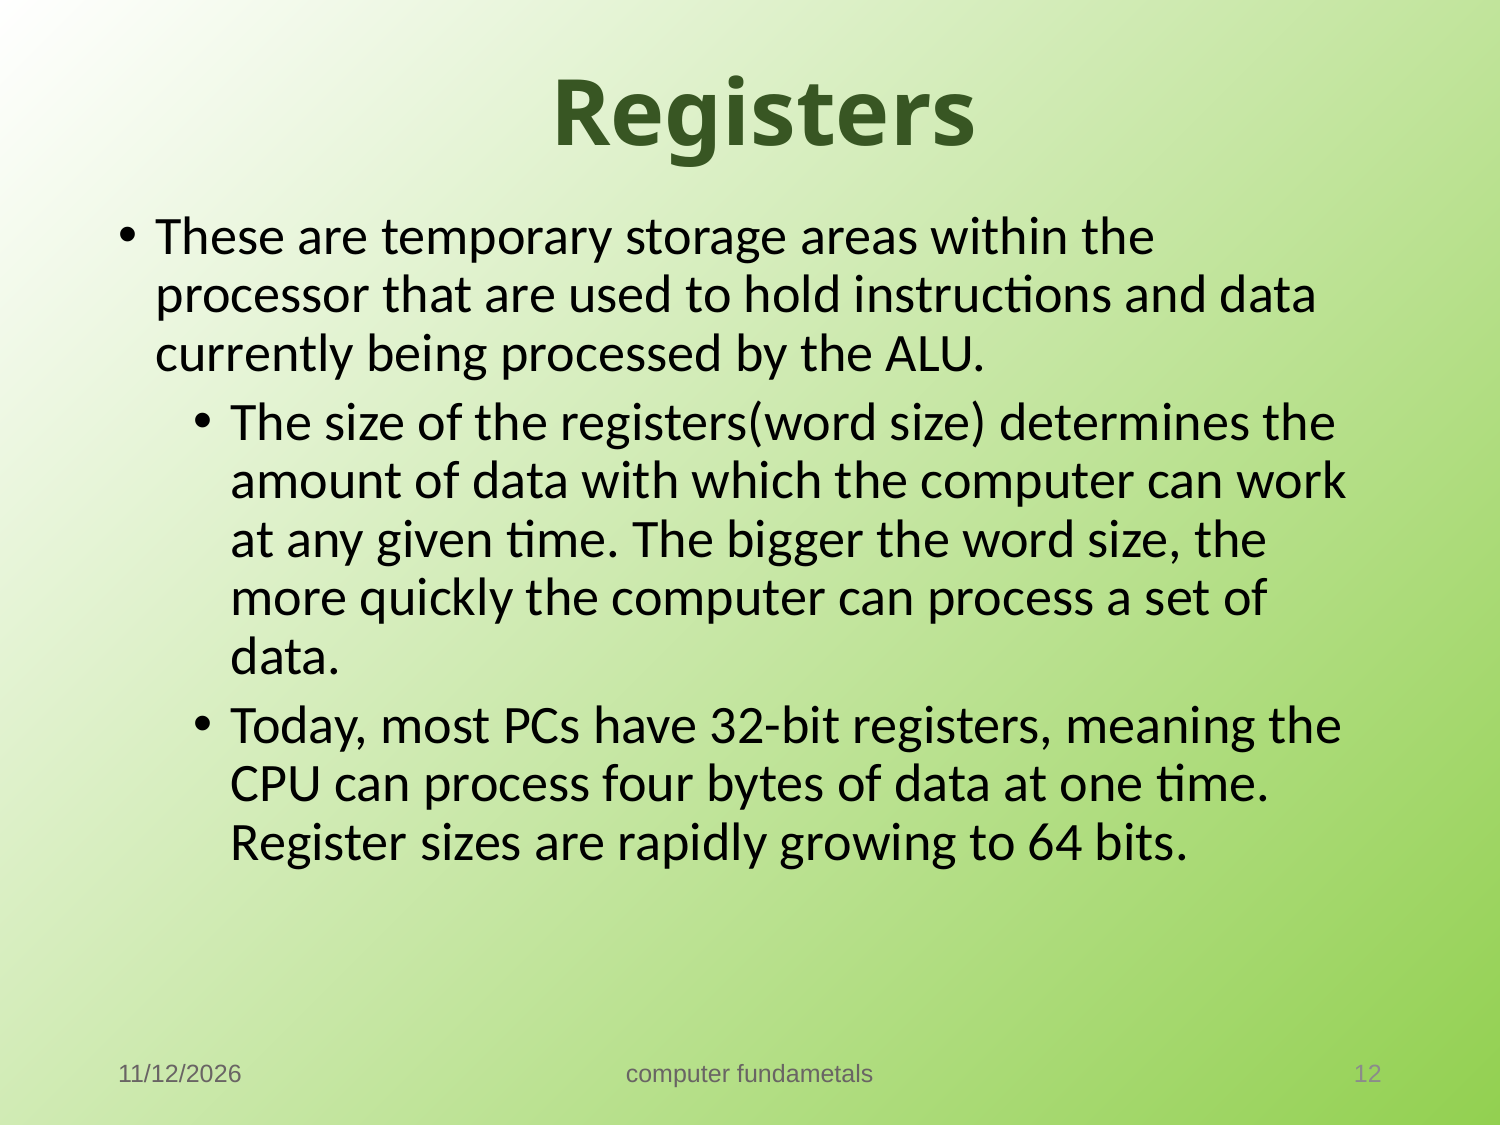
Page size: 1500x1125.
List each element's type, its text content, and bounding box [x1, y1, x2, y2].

slide_number 12 [1059, 1042, 1397, 1103]
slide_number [103, 1042, 441, 1103]
title Registers [62, 45, 1466, 188]
footer computer fundametals [496, 1042, 1004, 1103]
list These are temporary storage areas within the processor that are used to hold instructions and data currently being processed by the ALU. The size of the registers(word size) determines the amount of data with which the computer can work at any given time. The bigger the word size, the more quickly the computer can process a set of data. Today, most PCs have 32-bit registers, meaning the CPU can process four bytes of data at one time. Register sizes are rapidly growing to 64 bits. [103, 200, 1397, 1011]
